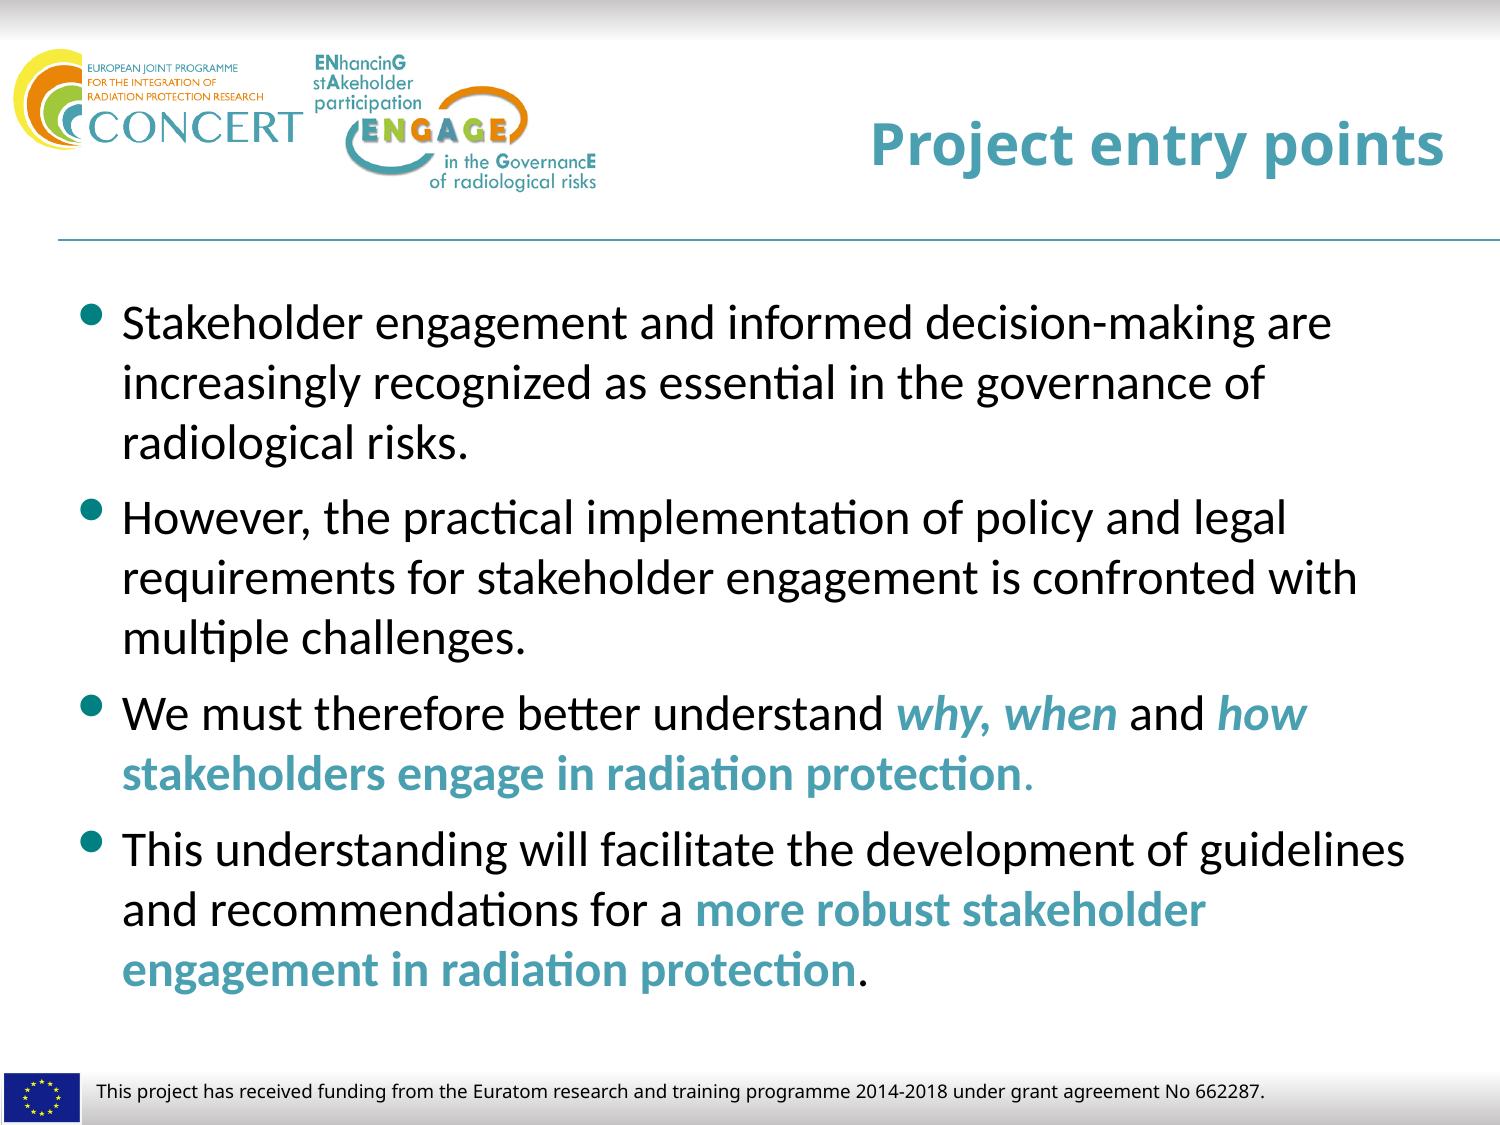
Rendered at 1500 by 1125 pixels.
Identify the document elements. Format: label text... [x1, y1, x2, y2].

list Stakeholder engagement and informed decision-making are increasingly recognized as essential in the governance of radiological risks. However, the practical implementation of policy and legal requirements for stakeholder engagement is confronted with multiple challenges. We must therefore better understand why, when and how stakeholders engage in radiation protection. This understanding will facilitate the development of guidelines and recommendations for a more robust stakeholder engagement in radiation protection. [62, 281, 1462, 1014]
title Project entry points [659, 86, 1462, 208]
picture [0, 41, 606, 203]
picture [2, 1072, 82, 1125]
